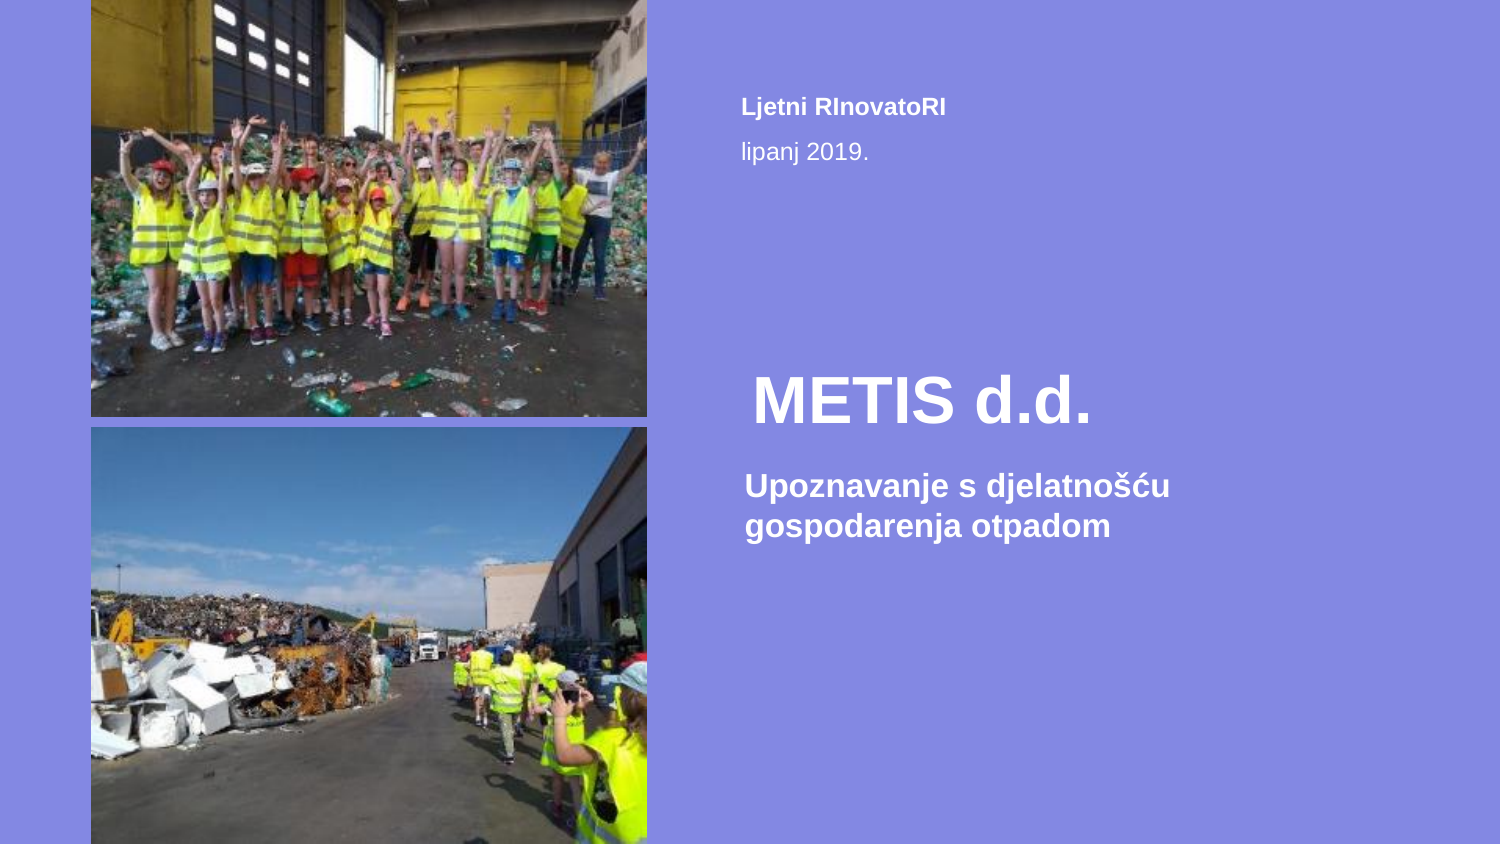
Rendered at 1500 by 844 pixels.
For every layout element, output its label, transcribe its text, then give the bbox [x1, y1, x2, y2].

picture [91, 427, 647, 844]
picture [91, 0, 647, 417]
list METIS d.d. [738, 159, 1409, 728]
text_box Upoznavanje s djelatnošću gospodarenja otpadom [729, 457, 1262, 552]
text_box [726, 82, 1282, 334]
